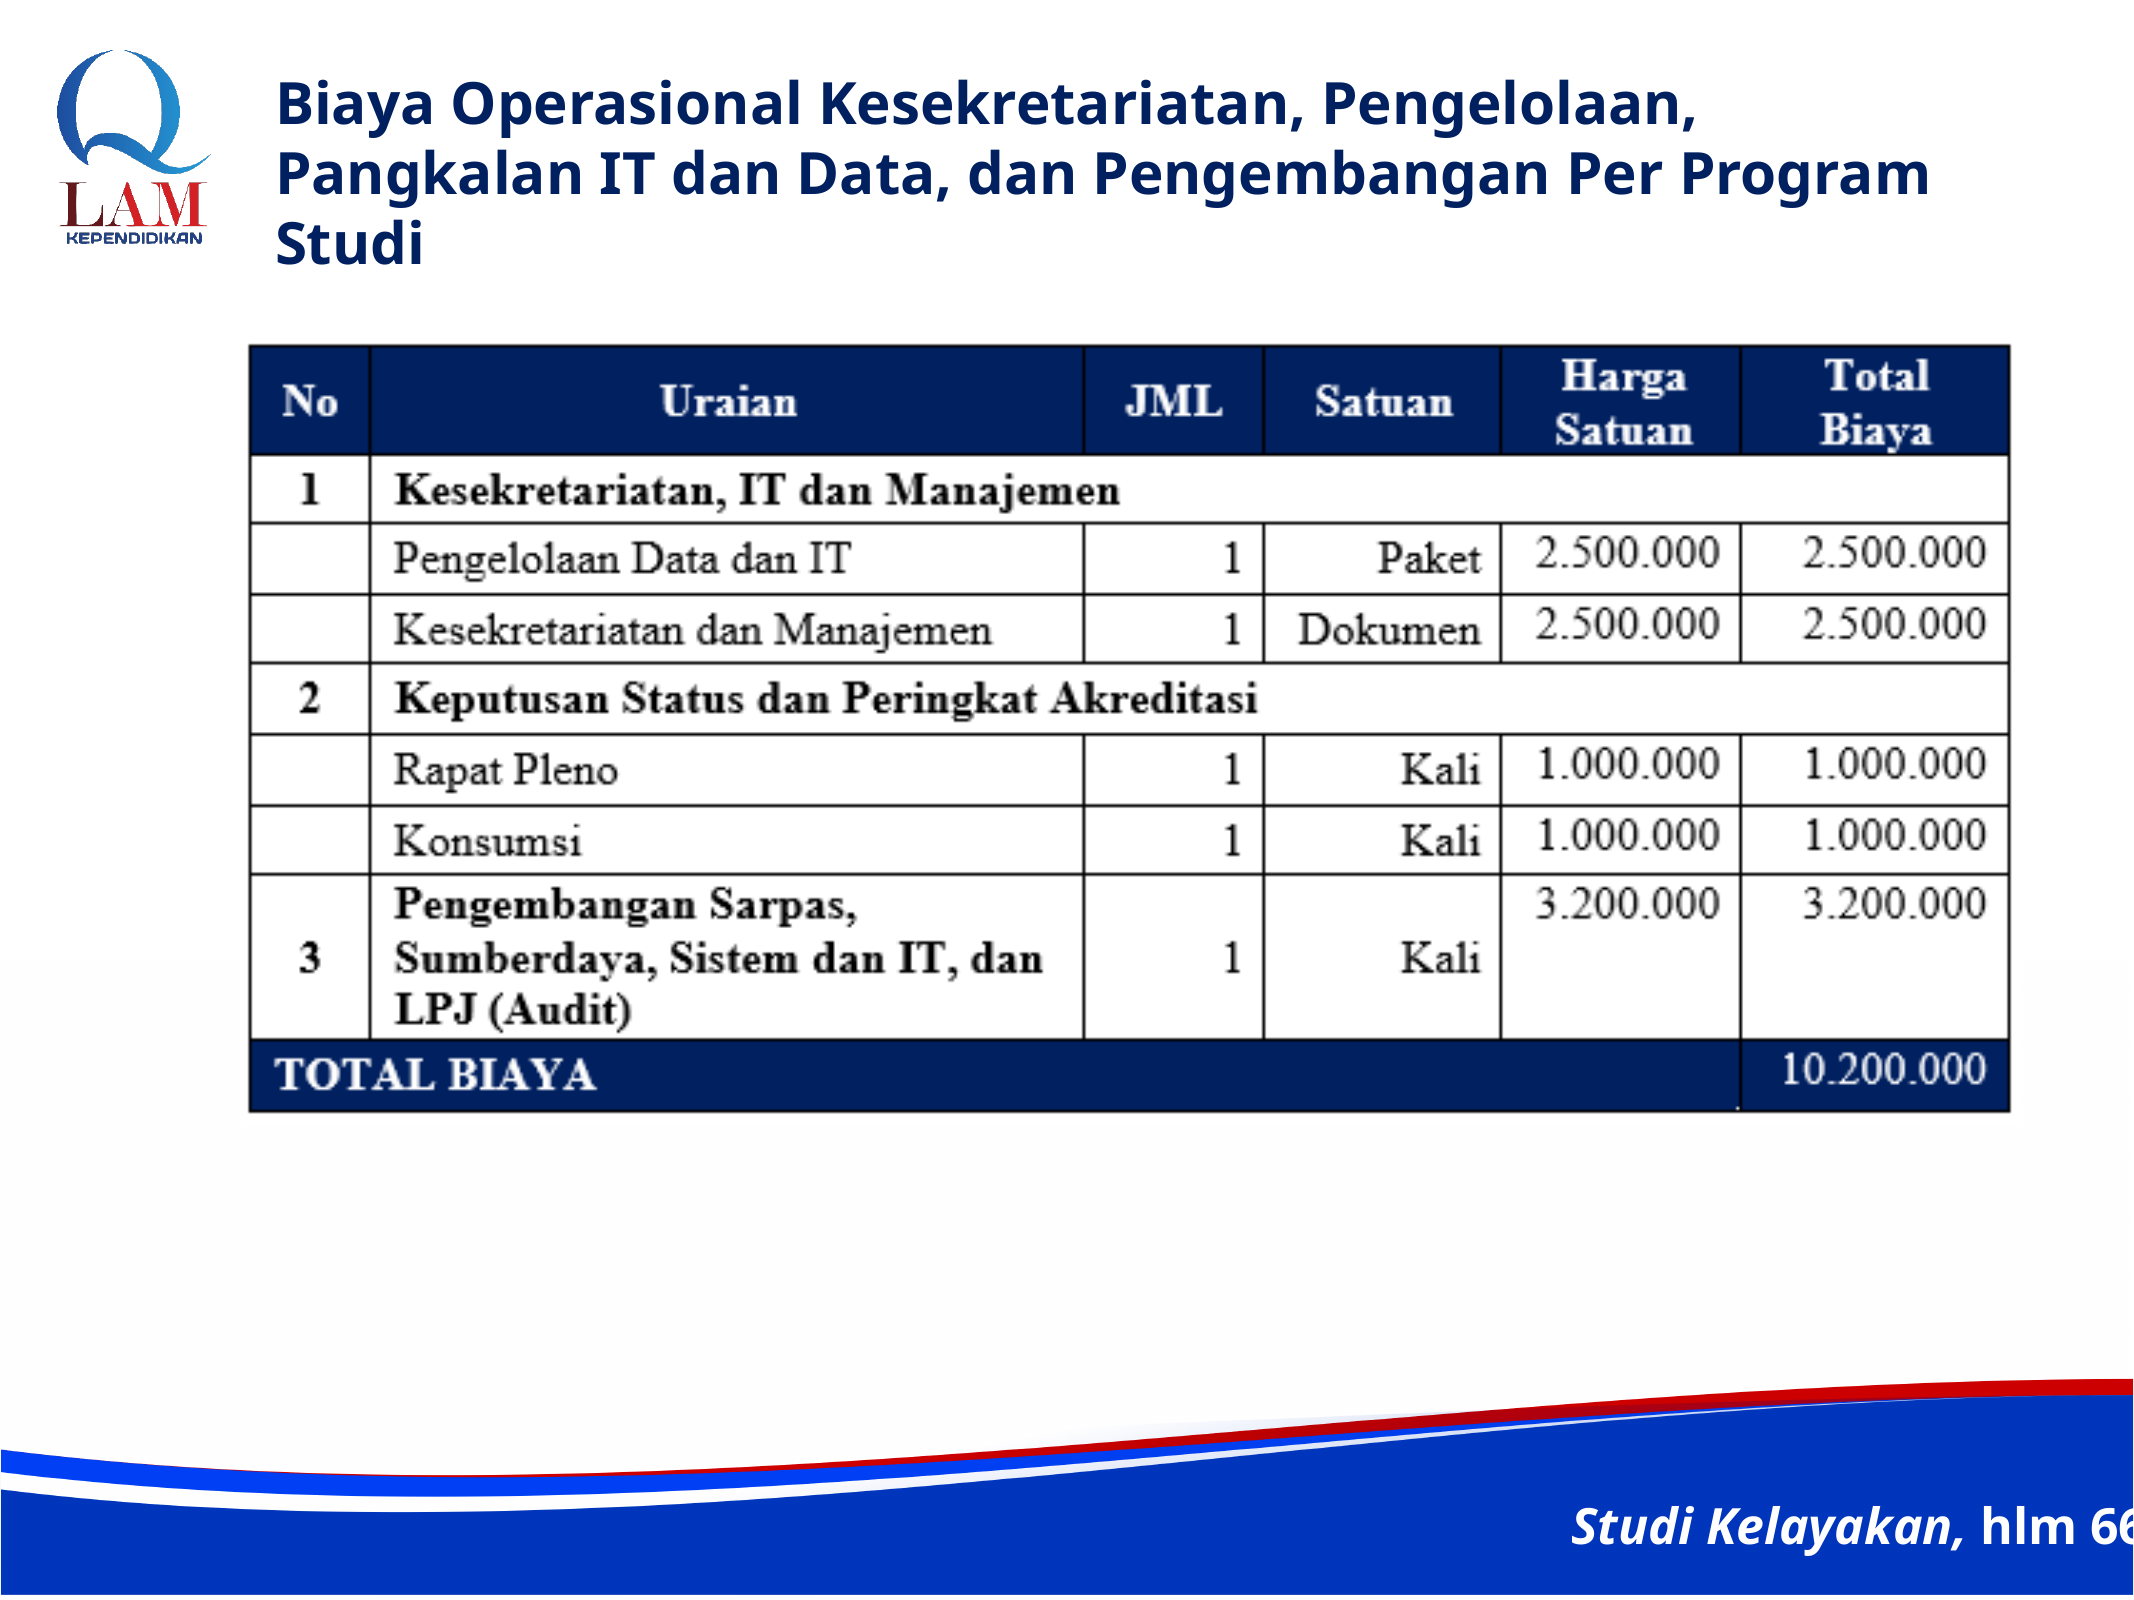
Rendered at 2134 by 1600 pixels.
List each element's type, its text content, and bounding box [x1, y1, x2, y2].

title Biaya Operasional Kesekretariatan, Pengelolaan, Pangkalan IT dan Data, dan Pengembangan Per Program Studi [266, 74, 1984, 268]
picture [0, 337, 2134, 1596]
picture [56, 50, 212, 244]
